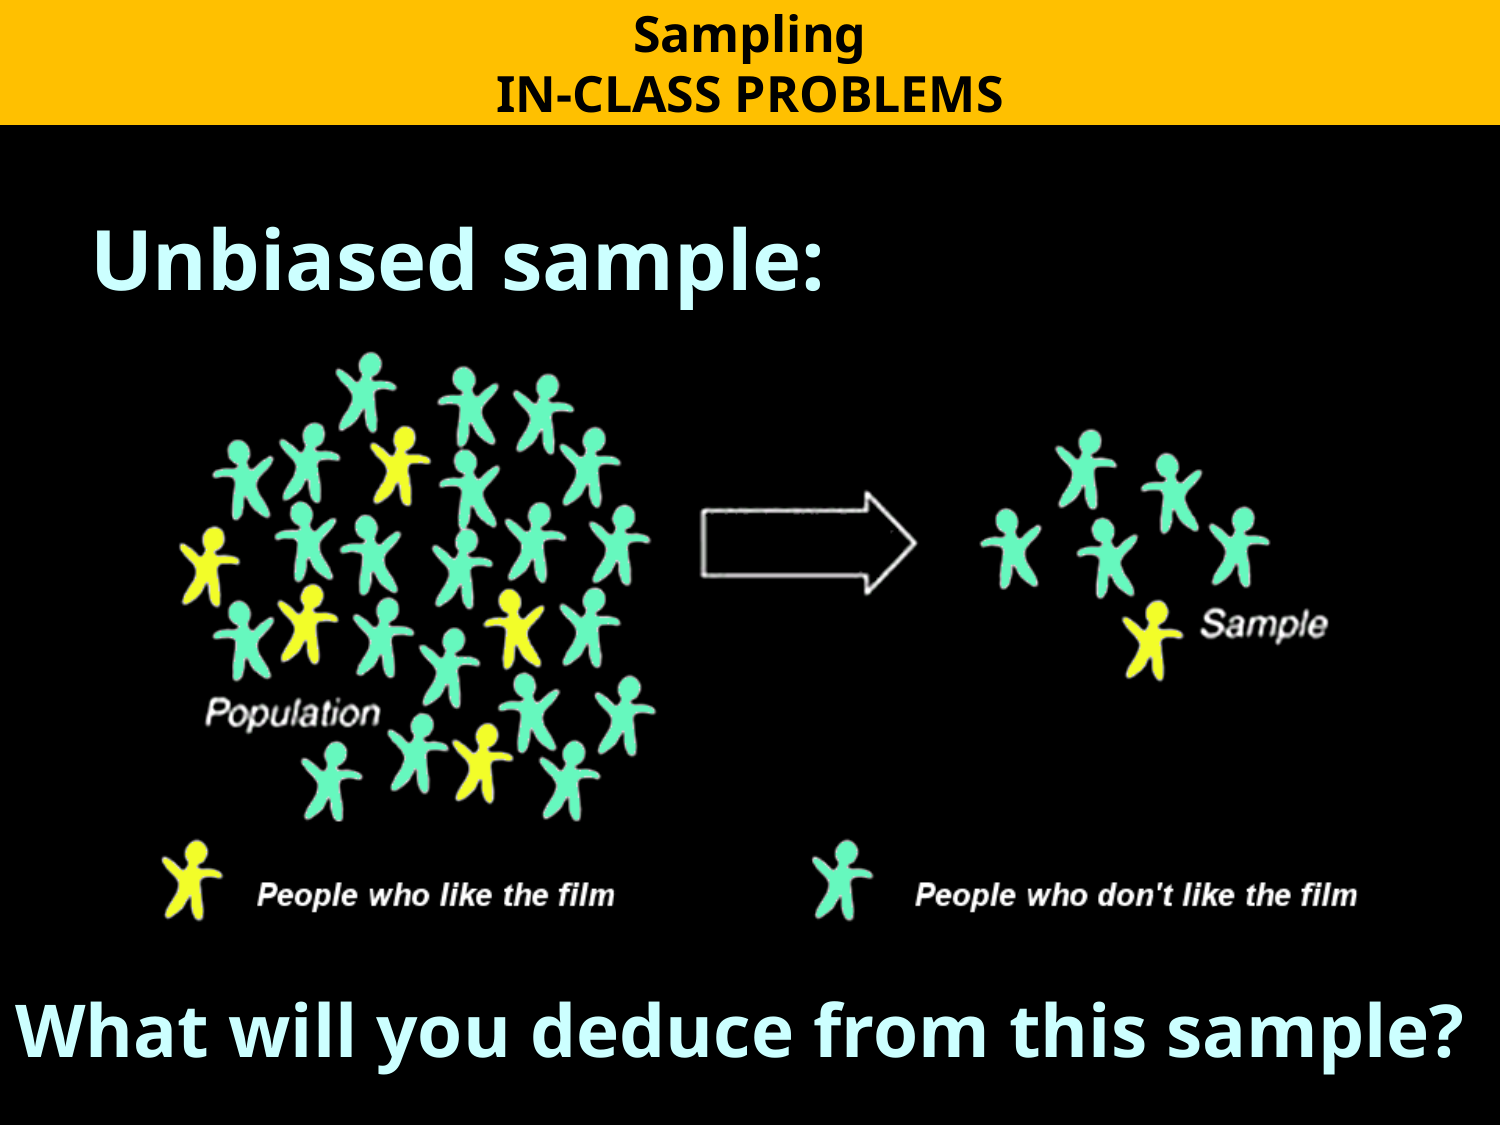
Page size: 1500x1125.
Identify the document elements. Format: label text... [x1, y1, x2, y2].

text_box Sampling IN-CLASS PROBLEMS [0, 0, 1500, 125]
text_box What will you deduce from this sample? [0, 862, 1500, 1125]
list Unbiased sample: [75, 200, 1425, 862]
picture [120, 324, 1380, 951]
